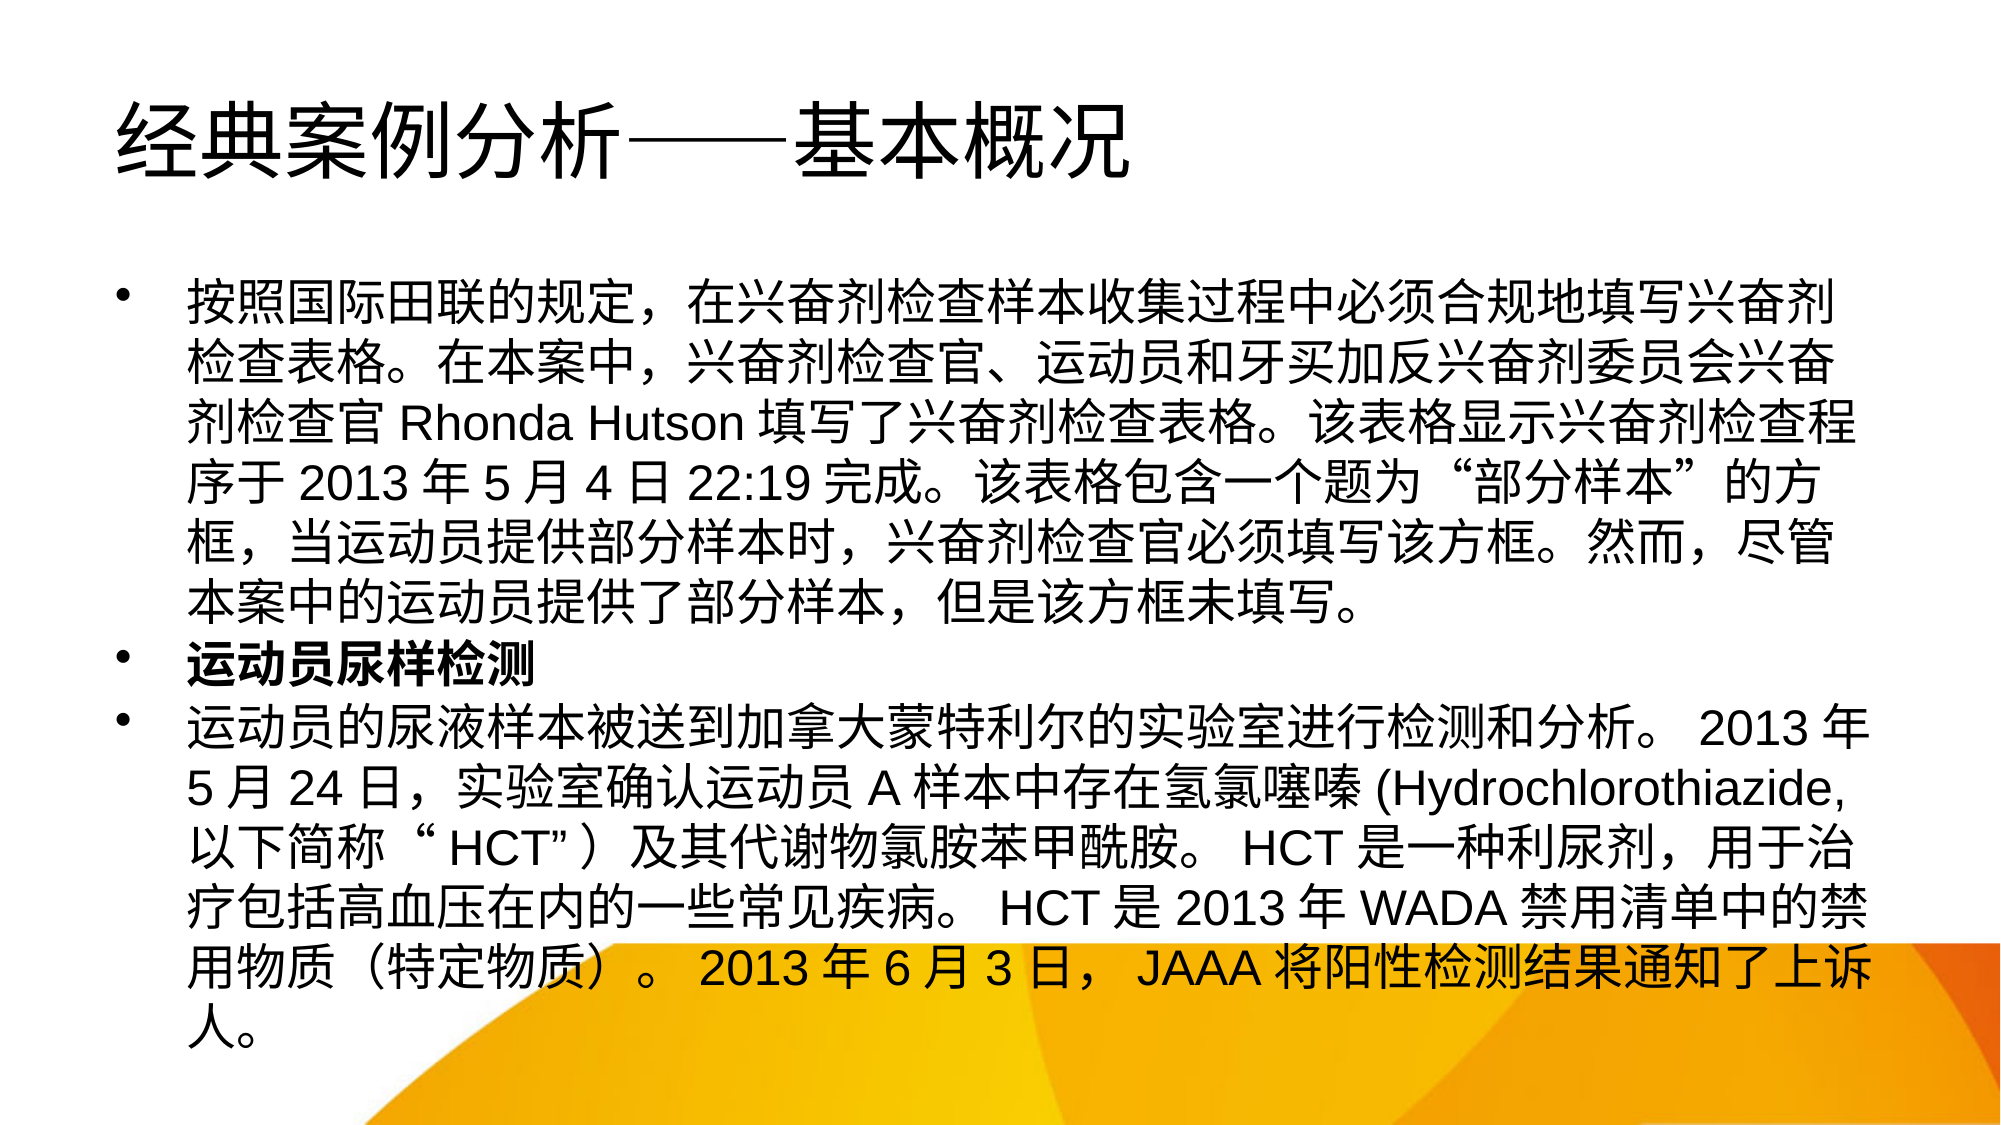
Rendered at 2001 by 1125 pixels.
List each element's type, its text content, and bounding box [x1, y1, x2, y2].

title 经典案例分析——基本概况 [99, 44, 1901, 233]
picture [0, 0, 2001, 1125]
list 按照国际田联的规定，在兴奋剂检查样本收集过程中必须合规地填写兴奋剂检查表格。在本案中，兴奋剂检查官、运动员和牙买加反兴奋剂委员会兴奋剂检查官Rhonda Hutson填写了兴奋剂检查表格。该表格显示兴奋剂检查程序于2013年5月4日22:19完成。该表格包含一个题为“部分样本”的方框，当运动员提供部分样本时，兴奋剂检查官必须填写该方框。然而，尽管本案中的运动员提供了部分样本，但是该方框未填写。 运动员尿样检测 运动员的尿液样本被送到加拿大蒙特利尔的实验室进行检测和分析。2013年5月24日，实验室确认运动员A样本中存在氢氯噻嗪(Hydrochlorothiazide,以下简称“HCT”）及其代谢物氯胺苯甲酰胺。HCT是一种利尿剂，用于治疗包括高血压在内的一些常见疾病。HCT是2013年WADA禁用清单中的禁用物质（特定物质）。2013年6月3日，JAAA将阳性检测结果通知了上诉人。 [99, 262, 1901, 1071]
